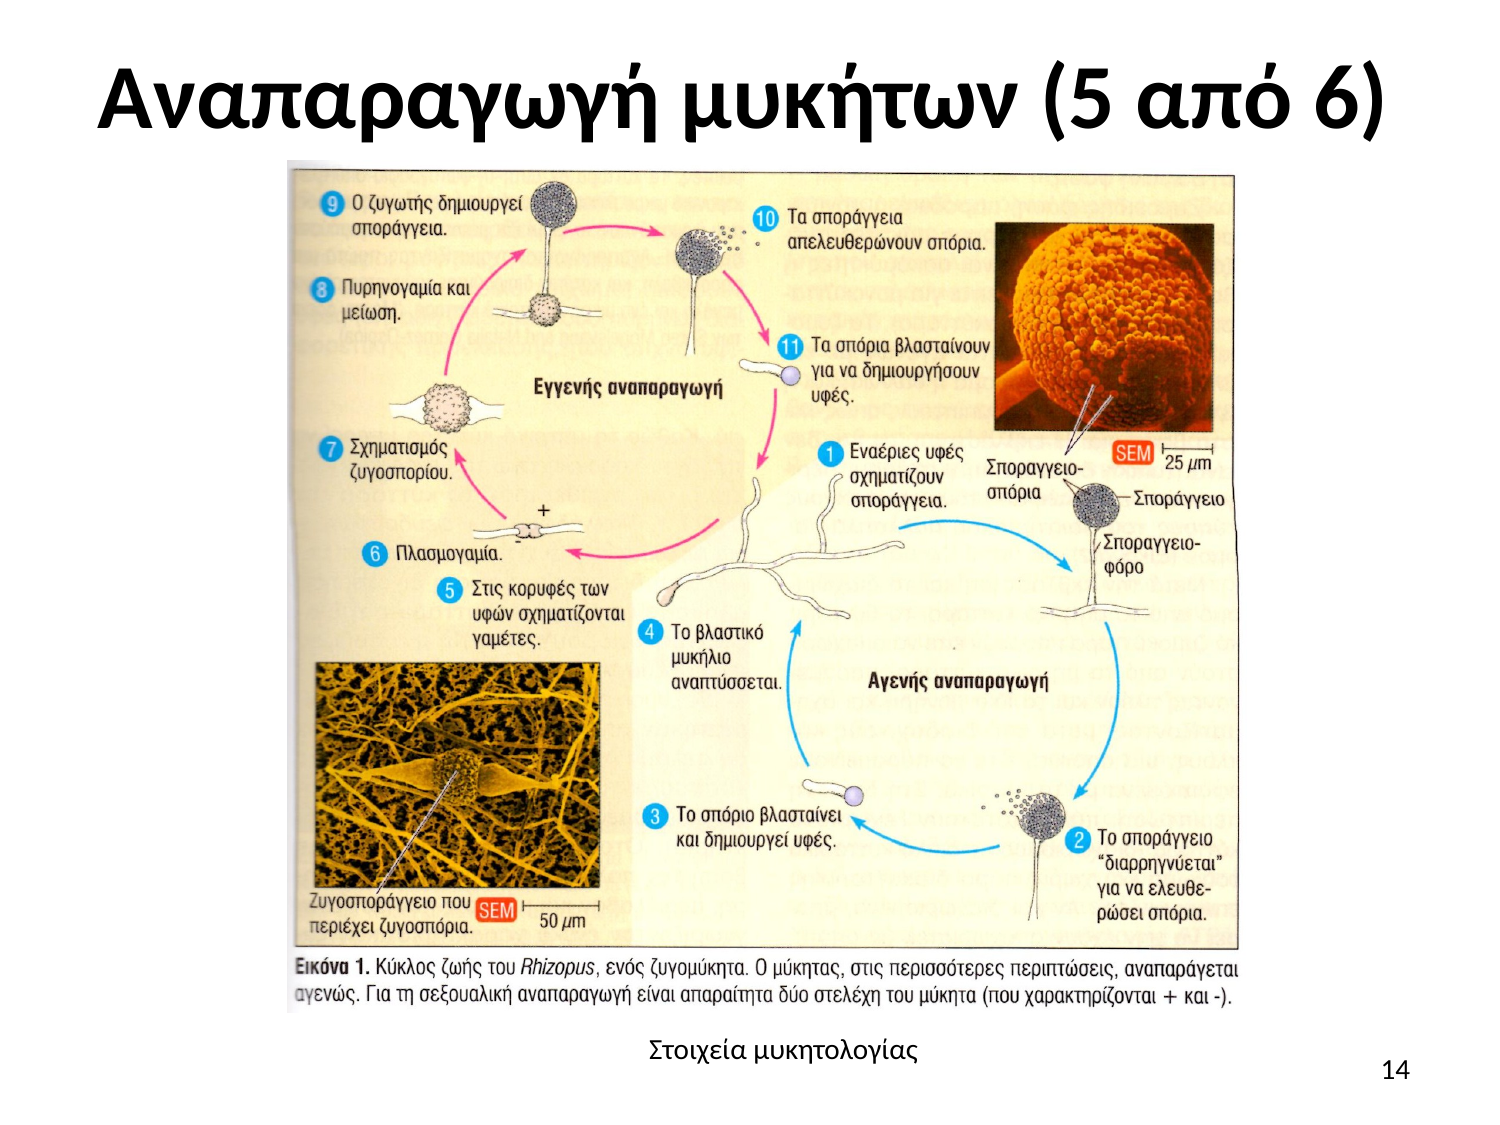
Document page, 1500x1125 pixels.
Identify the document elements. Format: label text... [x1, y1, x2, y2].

text_box 14 [1074, 1042, 1425, 1103]
title Αναπαραγωγή μυκήτων (5 από 6) [62, 7, 1425, 173]
picture [287, 160, 1247, 1013]
text_box Στοιχεία μυκητολογίας [521, 1023, 1046, 1106]
